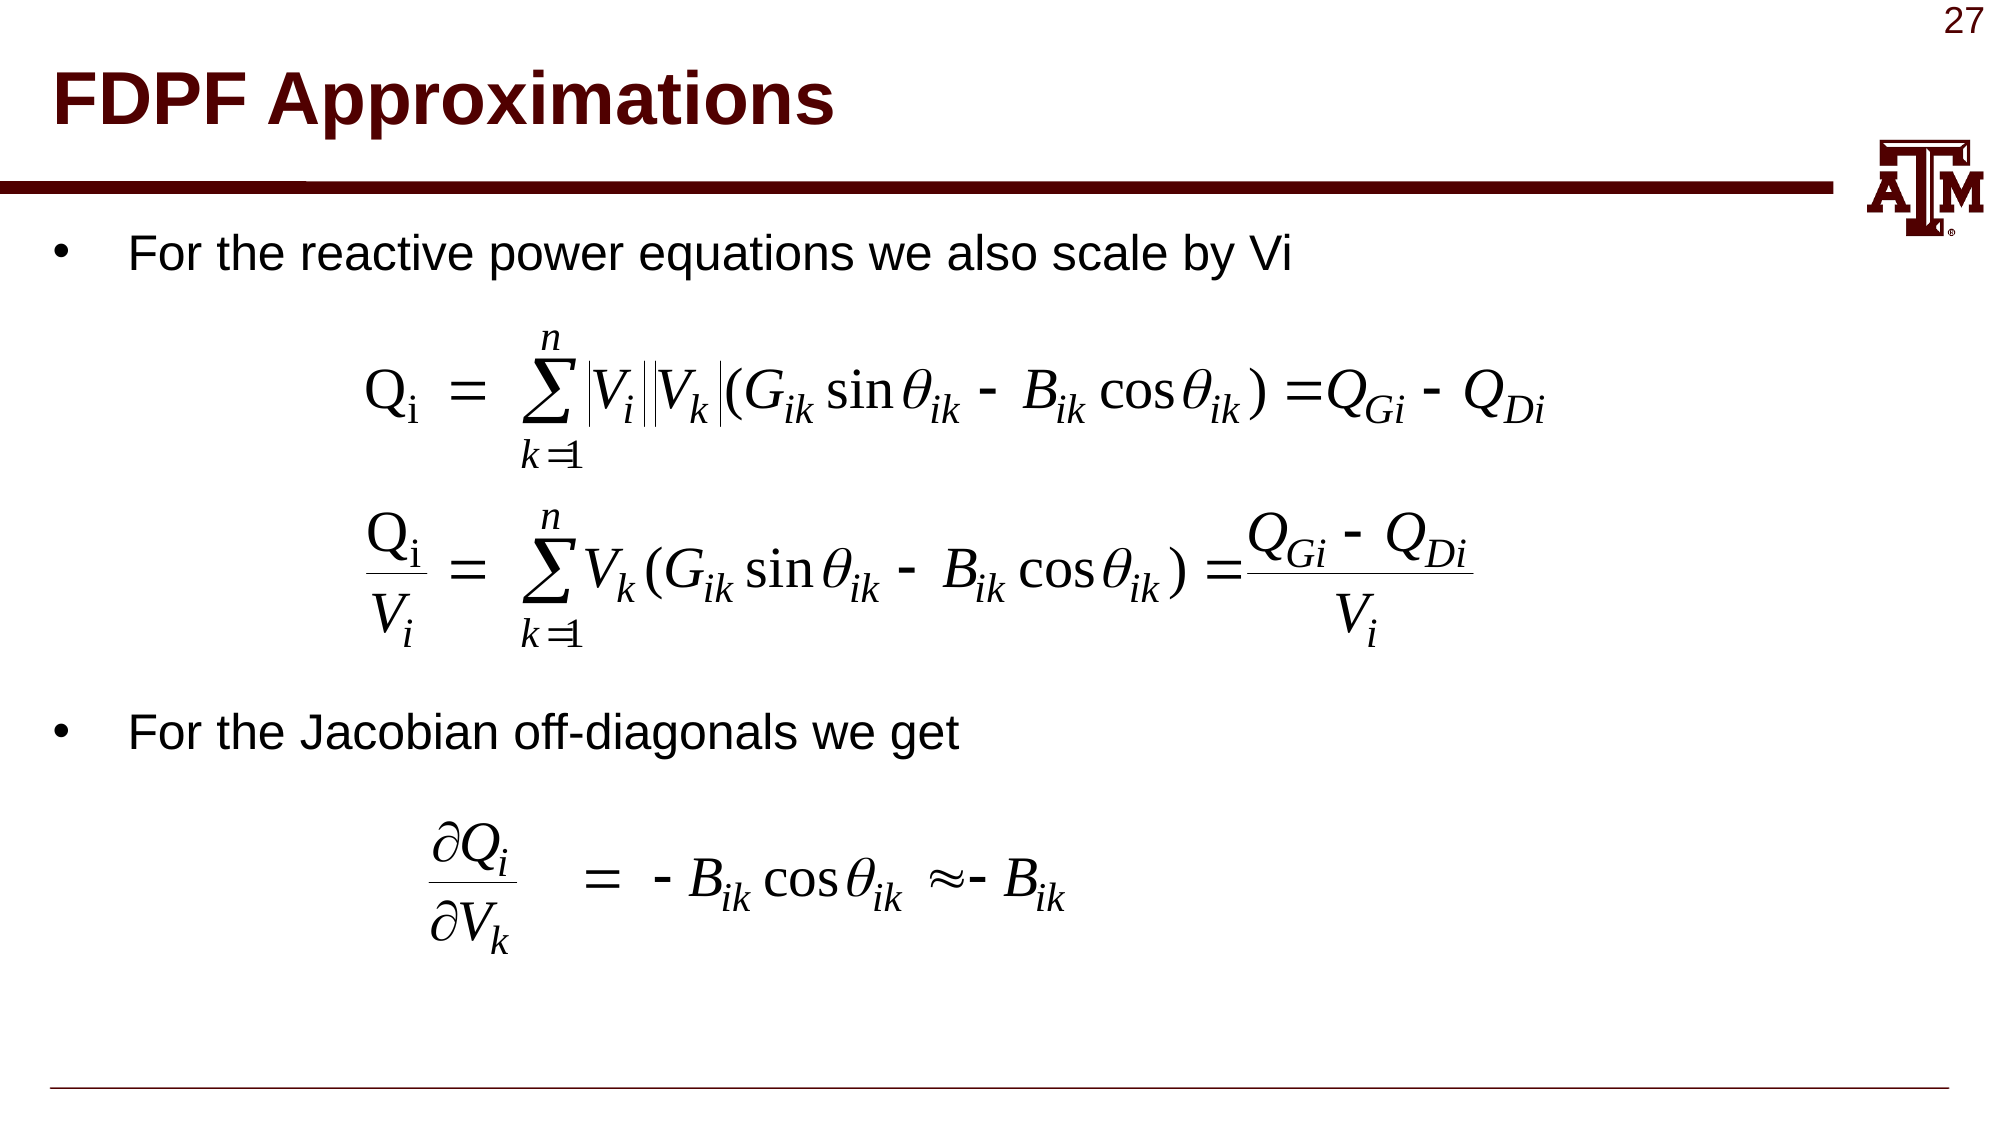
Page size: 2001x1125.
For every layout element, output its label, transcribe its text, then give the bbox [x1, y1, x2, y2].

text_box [424, 812, 1073, 961]
picture [1850, 112, 2000, 263]
list For the reactive power equations we also scale by Vi For the Jacobian off-diagonals we get [37, 212, 1826, 1063]
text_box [362, 312, 1551, 655]
title FDPF Approximations [37, 12, 1826, 188]
